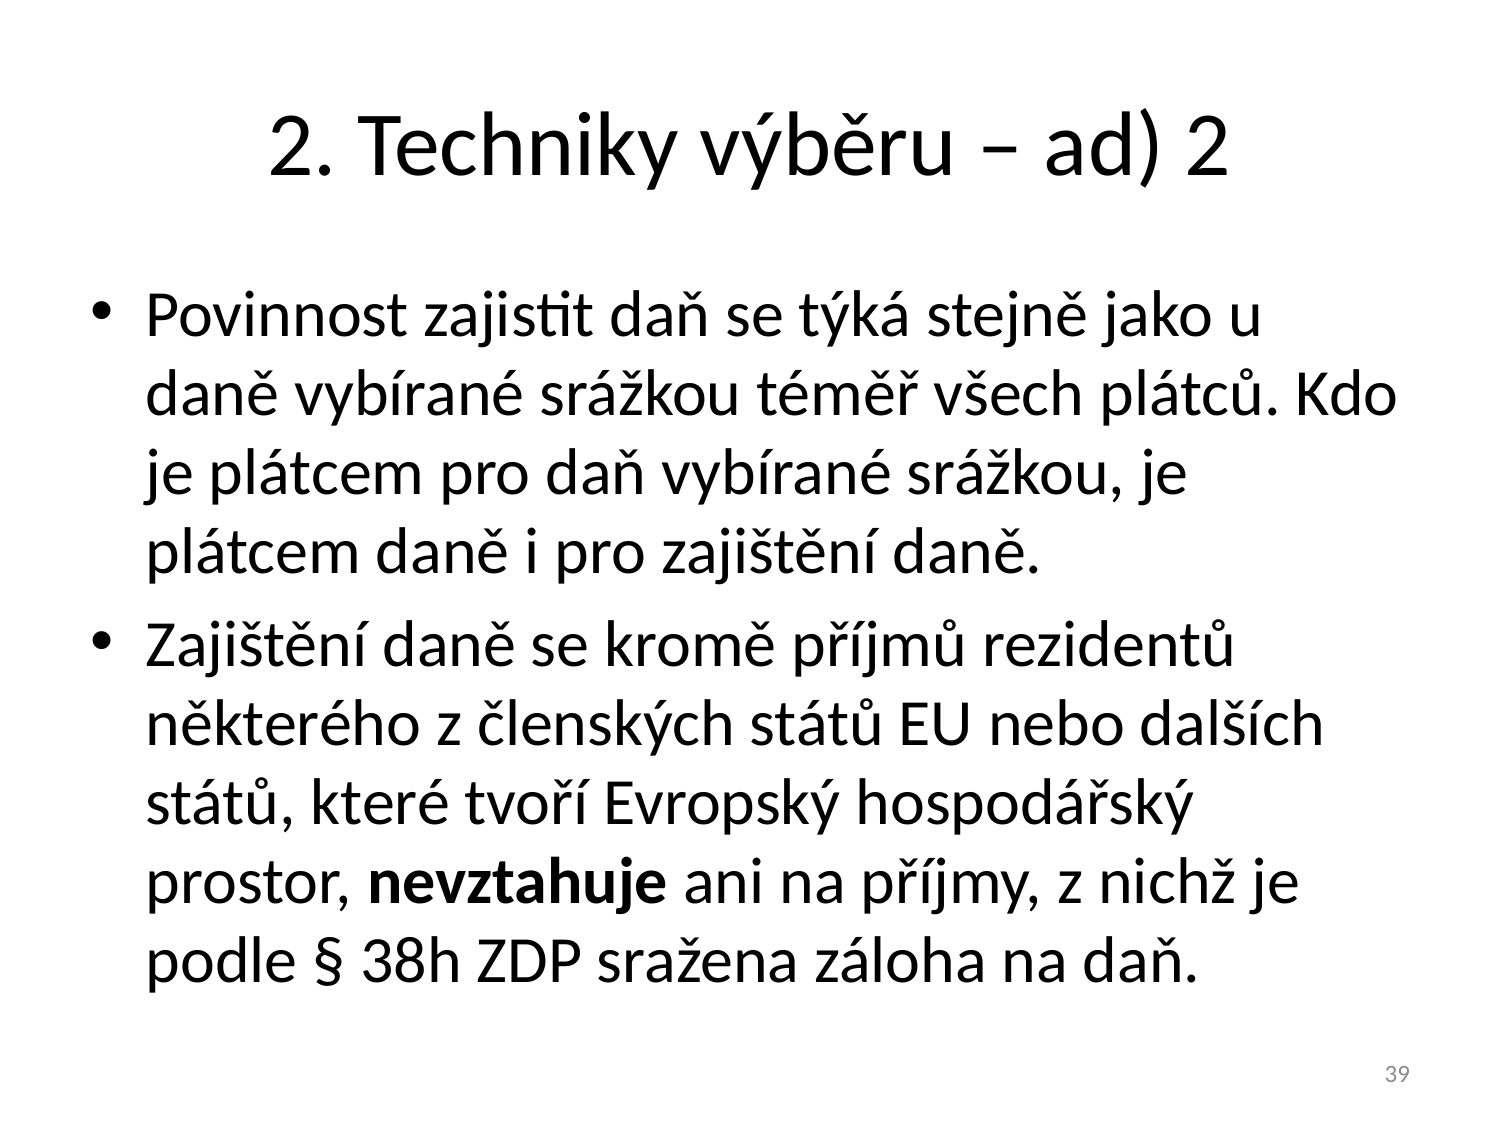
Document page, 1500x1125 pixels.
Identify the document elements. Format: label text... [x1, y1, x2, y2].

list Povinnost zajistit daň se týká stejně jako u daně vybírané srážkou téměř všech plátců. Kdo je plátcem pro daň vybírané srážkou, je plátcem daně i pro zajištění daně. Zajištění daně se kromě příjmů rezidentů některého z členských států EU nebo dalších států, které tvoří Evropský hospodářský prostor, nevztahuje ani na příjmy, z nichž je podle § 38h ZDP sražena záloha na daň. [75, 262, 1425, 1005]
title 2. Techniky výběru – ad) 2 [75, 45, 1425, 233]
slide_number 39 [1074, 1042, 1425, 1103]
